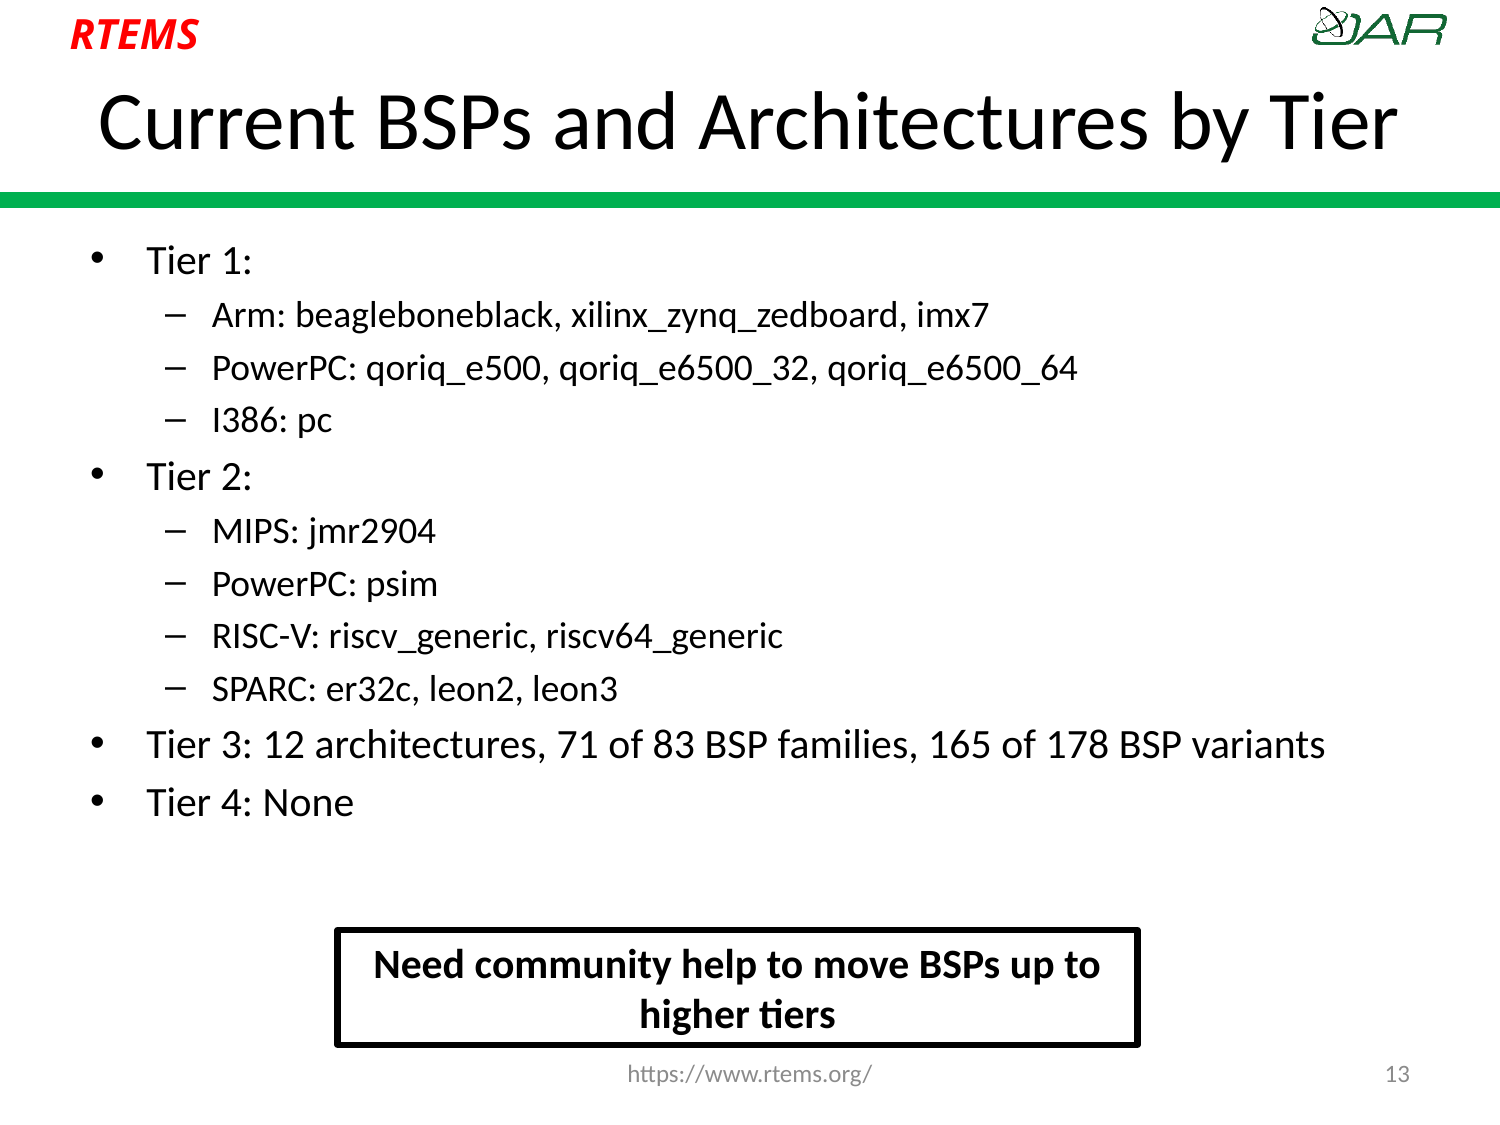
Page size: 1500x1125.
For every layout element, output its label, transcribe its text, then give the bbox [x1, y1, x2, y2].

list Tier 1: Arm: beagleboneblack, xilinx_zynq_zedboard, imx7 PowerPC: qoriq_e500, qoriq_e6500_32, qoriq_e6500_64 I386: pc Tier 2: MIPS: jmr2904 PowerPC: psim RISC-V: riscv_generic, riscv64_generic SPARC: er32c, leon2, leon3 Tier 3: 12 architectures, 71 of 83 BSP families, 165 of 178 BSP variants Tier 4: None [75, 224, 1425, 1005]
slide_number 13 [1074, 1042, 1425, 1103]
picture [1312, 7, 1447, 45]
footer https://www.rtems.org/ [512, 1045, 988, 1103]
title Current BSPs and Architectures by Tier [75, 45, 1425, 188]
text_box Need community help to move BSPs up to higher tiers [337, 929, 1138, 1045]
